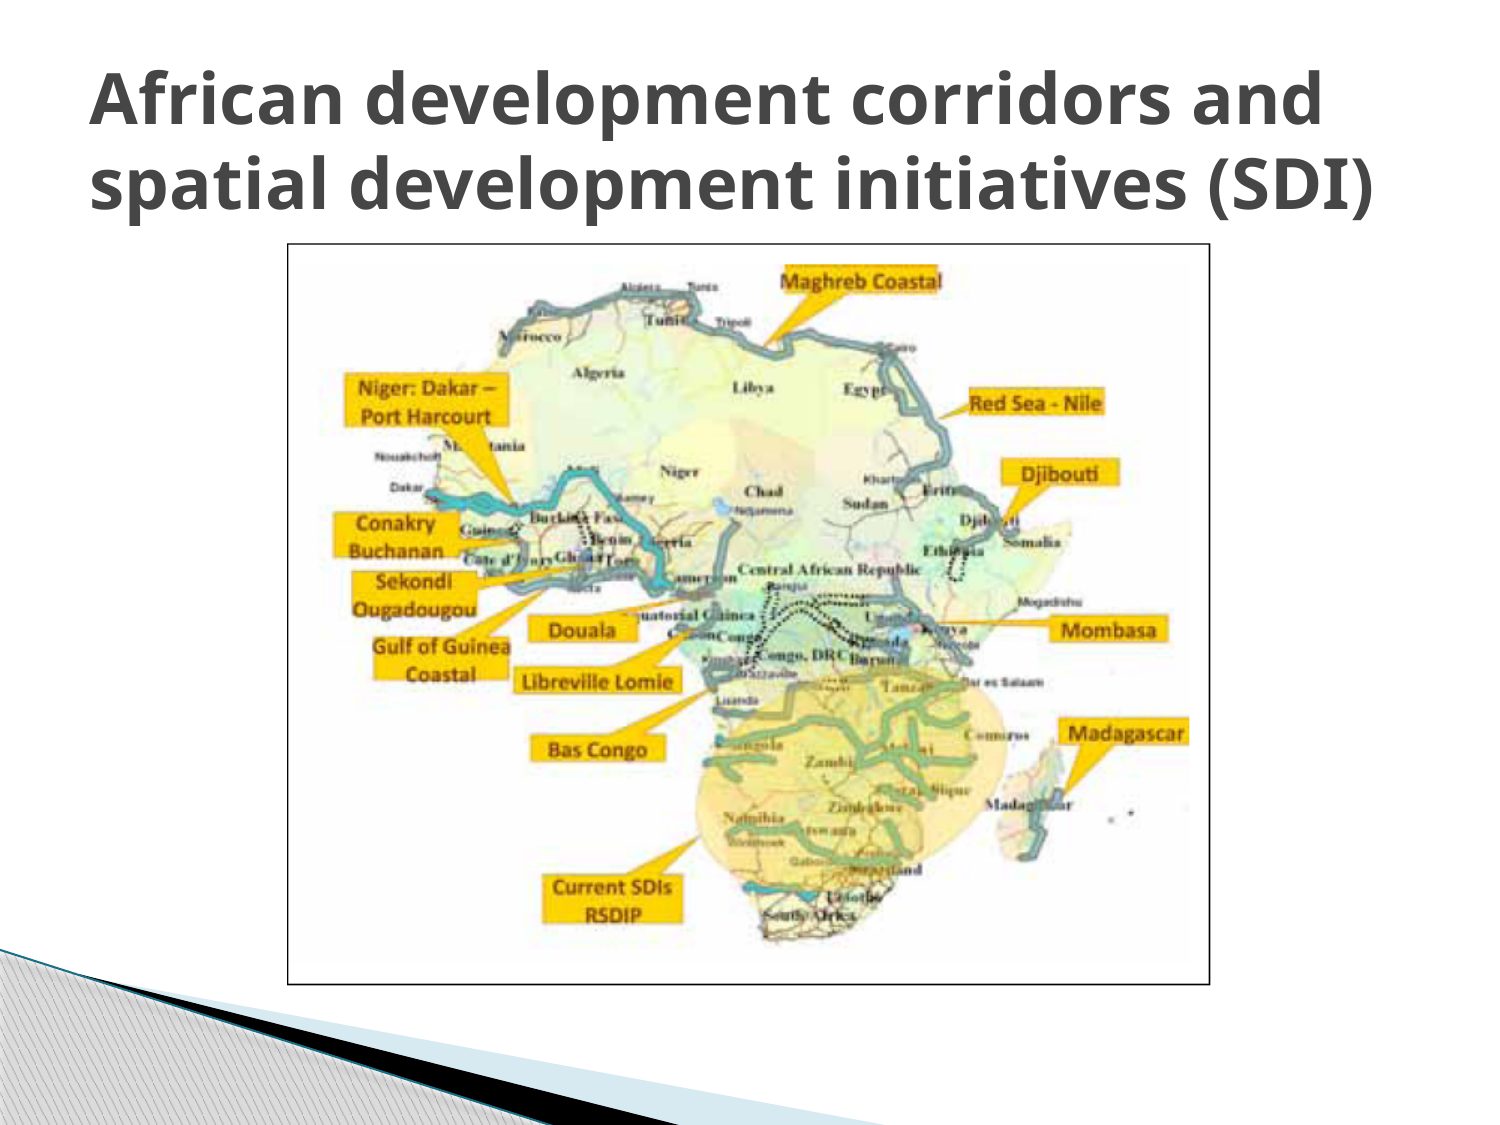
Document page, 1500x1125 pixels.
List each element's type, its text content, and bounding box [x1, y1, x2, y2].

title African development corridors and spatial development initiatives (SDI) [75, 45, 1425, 233]
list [286, 242, 1214, 986]
